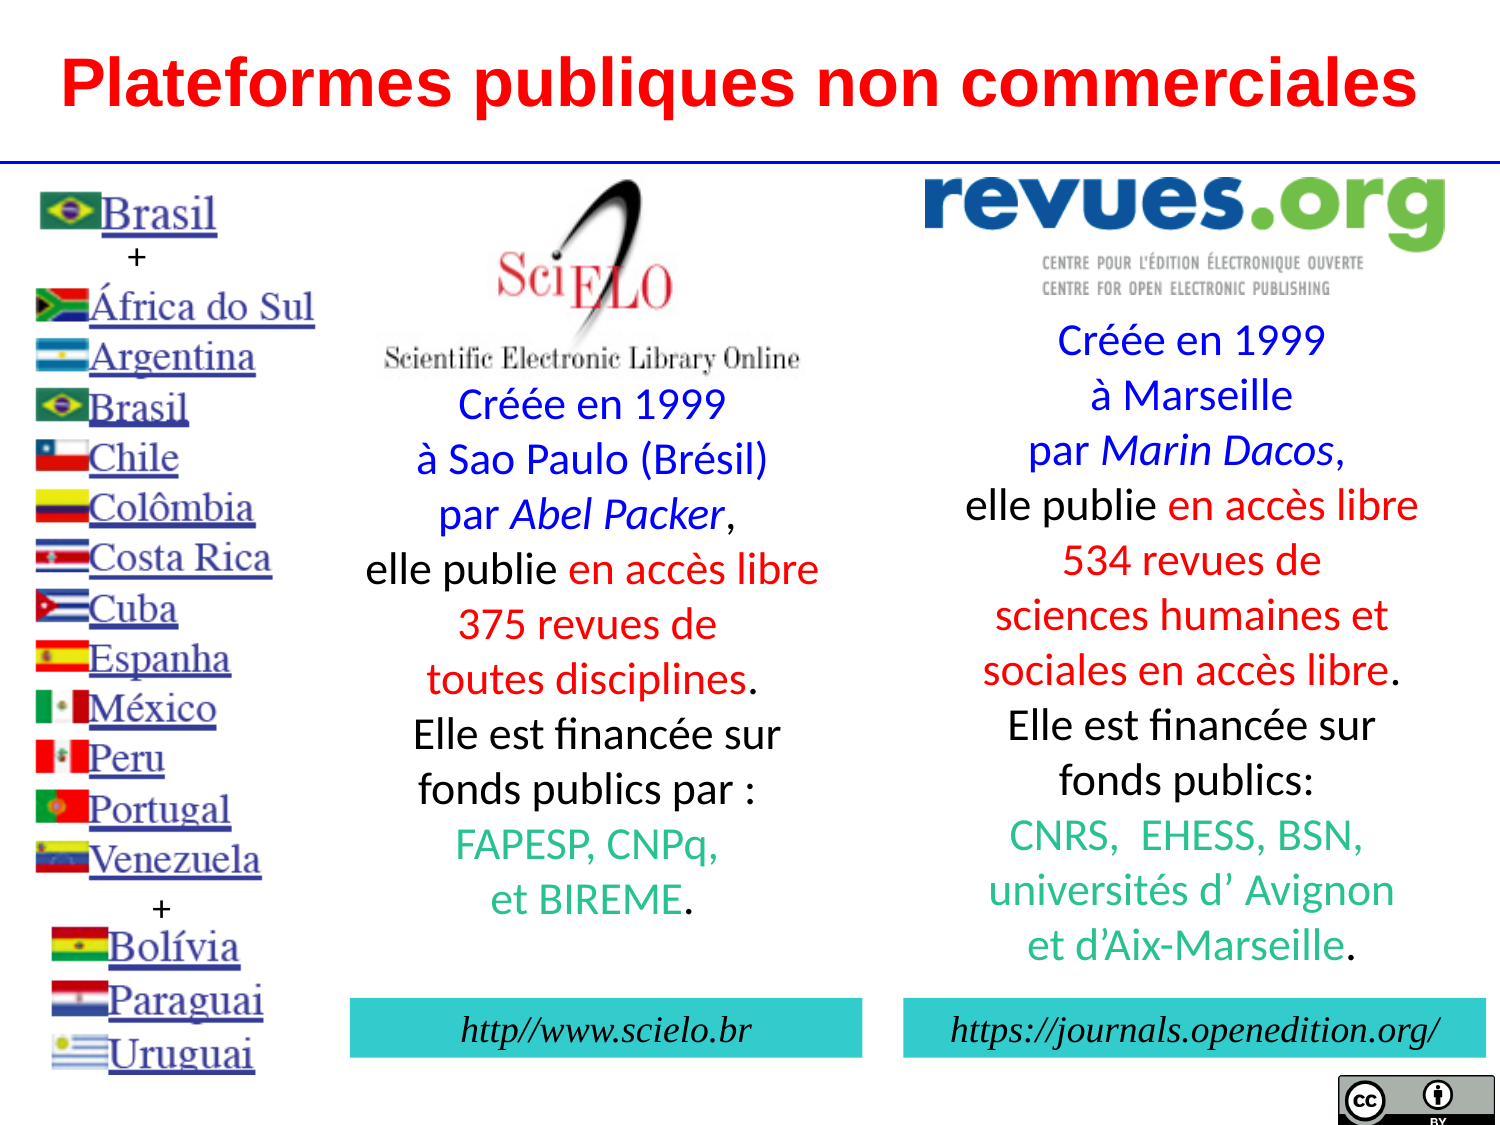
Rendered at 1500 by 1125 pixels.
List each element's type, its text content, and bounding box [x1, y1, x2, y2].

text_box Créée en 1999 à Marseille par Marin Dacos, elle publie en accès libre 534 revues de sciences humaines et sociales en accès libre. Elle est financée sur fonds publics: CNRS, EHESS, BSN, universités d’ Avignon et d’Aix-Marseille. [950, 319, 1434, 978]
text_box + [137, 897, 187, 923]
picture [43, 924, 267, 1076]
picture [37, 187, 226, 242]
text_box + [112, 250, 162, 279]
text_box Créée en 1999 à Sao Paulo (Brésil) par Abel Packer, elle publie en accès libre 375 revues de toutes disciplines. Elle est financée sur fonds publics par : FAPESP, CNPq, et BIREME. [350, 366, 835, 932]
picture [1338, 1074, 1495, 1125]
text_box https://journals.openedition.org/ [903, 997, 1487, 1058]
picture [374, 172, 810, 379]
text_box http//www.scielo.br [349, 997, 863, 1058]
picture [908, 164, 1459, 311]
text_box Plateformes publiques non commerciales [21, 0, 1459, 161]
picture [24, 280, 323, 888]
